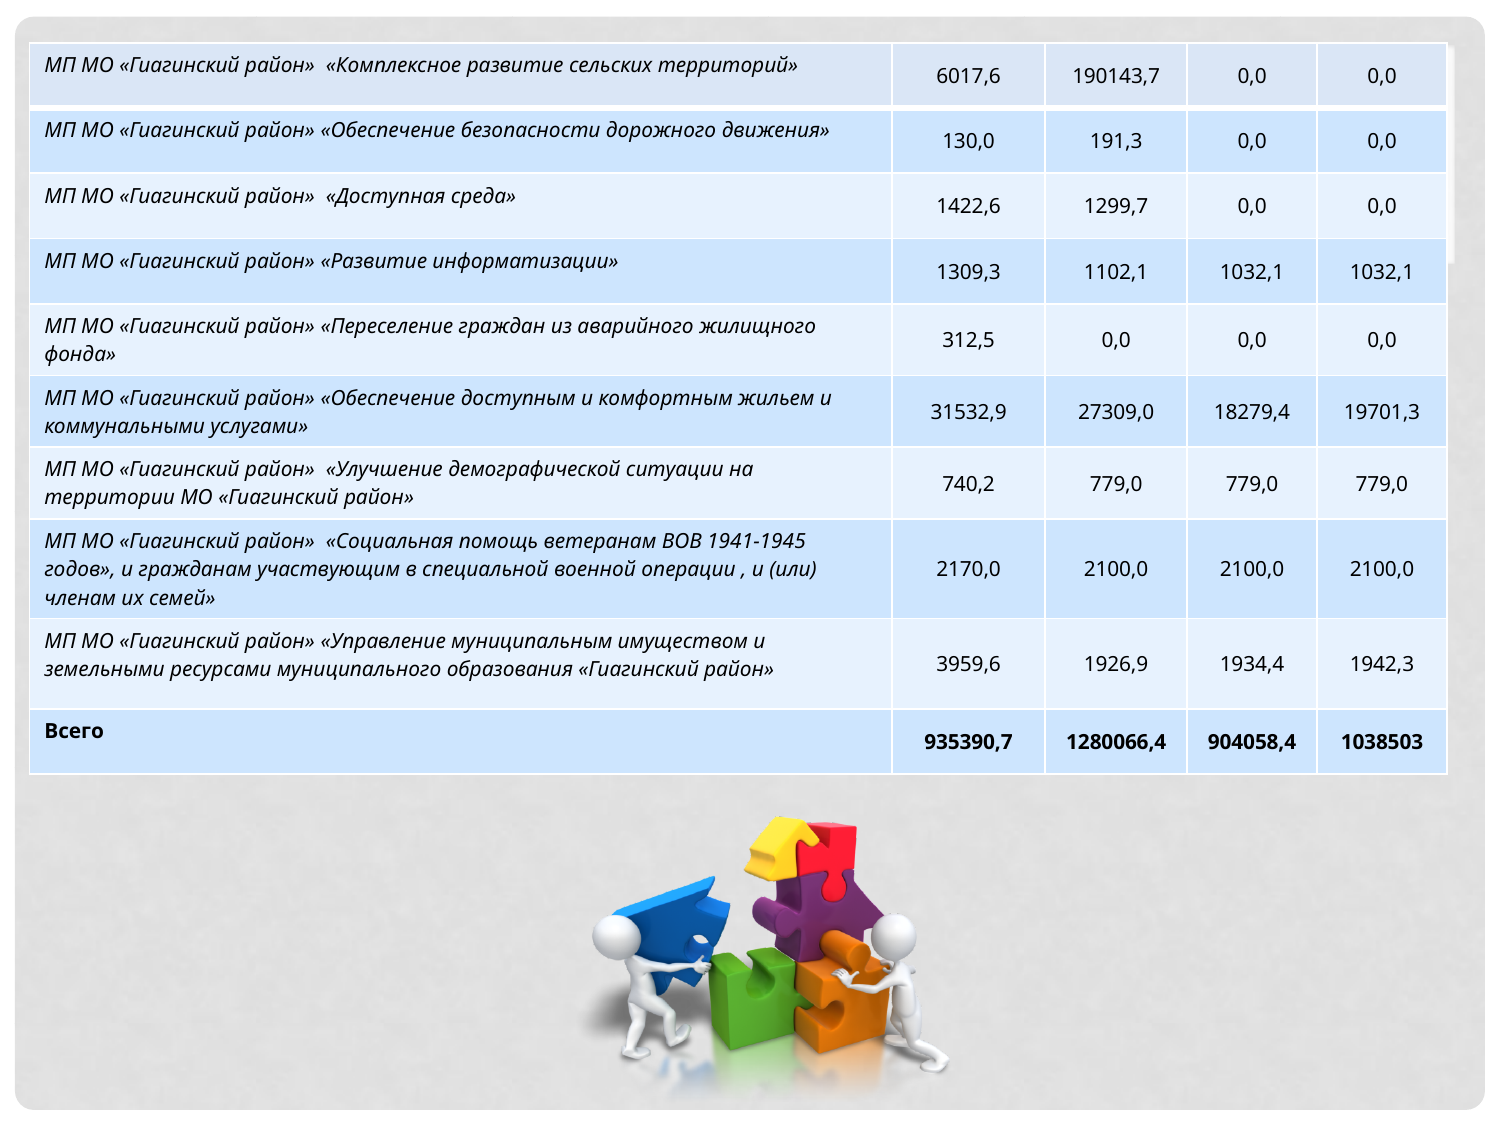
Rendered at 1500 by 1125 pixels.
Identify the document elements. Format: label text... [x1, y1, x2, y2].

table_cell 0,0 [1318, 111, 1446, 172]
table_cell 1102,1 [1046, 239, 1186, 303]
table_cell 0,0 [1046, 305, 1186, 375]
table_cell МП МО «Гиагинский район» «Обеспечение доступным и комфортным жильем и коммунальными услугами» [30, 376, 891, 446]
table_cell 191,3 [1046, 111, 1186, 172]
table_cell Всего [30, 710, 891, 773]
table_cell 1934,4 [1188, 619, 1316, 708]
table_cell 1032,1 [1318, 239, 1446, 303]
table_cell 31532,9 [893, 376, 1044, 446]
table_cell 1942,3 [1318, 619, 1446, 708]
table_cell 1299,7 [1046, 174, 1186, 238]
table_cell МП МО «Гиагинский район» «Обеспечение безопасности дорожного движения» [30, 111, 891, 172]
table_cell 1422,6 [893, 174, 1044, 238]
table_cell МП МО «Гиагинский район» «Социальная помощь ветеранам ВОВ 1941-1945 годов», и гражданам участвующим в специальной военной операции , и (или) членам их семей» [30, 520, 891, 618]
table_cell 779,0 [1318, 448, 1446, 518]
table_cell 0,0 [1318, 305, 1446, 375]
table_header 190143,7 [1046, 44, 1186, 105]
table_cell 18279,4 [1188, 376, 1316, 446]
table_cell 27309,0 [1046, 376, 1186, 446]
picture [572, 810, 963, 1104]
table_cell 740,2 [893, 448, 1044, 518]
table_cell 1032,1 [1188, 239, 1316, 303]
table_header 0,0 [1318, 44, 1446, 105]
table_cell 1038503 [1318, 710, 1446, 773]
table_cell 779,0 [1046, 448, 1186, 518]
table_cell 19701,3 [1318, 376, 1446, 446]
table_cell 0,0 [1188, 174, 1316, 238]
table_cell 1926,9 [1046, 619, 1186, 708]
table_cell 1280066,4 [1046, 710, 1186, 773]
table_cell 312,5 [893, 305, 1044, 375]
table_cell 0,0 [1318, 174, 1446, 238]
table_header 6017,6 [893, 44, 1044, 105]
table_cell 935390,7 [893, 710, 1044, 773]
table_cell 0,0 [1188, 305, 1316, 375]
table_cell МП МО «Гиагинский район» «Улучшение демографической ситуации на территории МО «Гиагинский район» [30, 448, 891, 518]
table_cell 779,0 [1188, 448, 1316, 518]
table_cell 3959,6 [893, 619, 1044, 708]
table_cell 2100,0 [1318, 520, 1446, 618]
table_cell 904058,4 [1188, 710, 1316, 773]
table_cell 0,0 [1188, 111, 1316, 172]
table_cell 2100,0 [1188, 520, 1316, 618]
table_cell МП МО «Гиагинский район» «Переселение граждан из аварийного жилищного фонда» [30, 305, 891, 375]
table_cell МП МО «Гиагинский район» «Доступная среда» [30, 174, 891, 238]
table_cell 130,0 [893, 111, 1044, 172]
table_header 0,0 [1188, 44, 1316, 105]
table_cell МП МО «Гиагинский район» «Управление муниципальным имуществом и земельными ресурсами муниципального образования «Гиагинский район» [30, 619, 891, 708]
table_cell 2170,0 [893, 520, 1044, 618]
table_cell 2100,0 [1046, 520, 1186, 618]
table_cell 1309,3 [893, 239, 1044, 303]
table_header МП МО «Гиагинский район» «Комплексное развитие сельских территорий» [30, 44, 891, 105]
table_cell МП МО «Гиагинский район» «Развитие информатизации» [30, 239, 891, 303]
